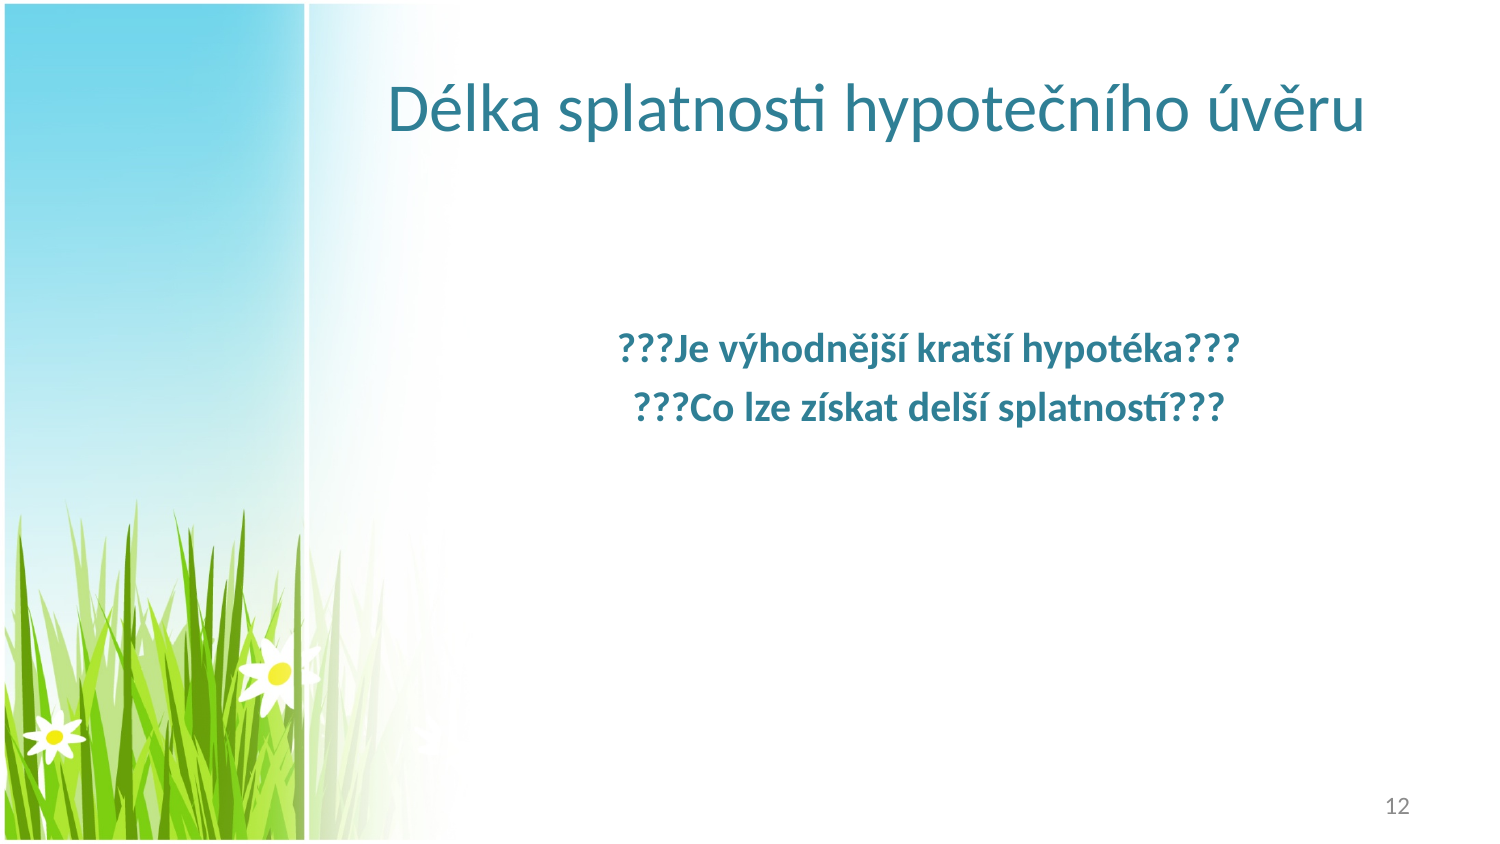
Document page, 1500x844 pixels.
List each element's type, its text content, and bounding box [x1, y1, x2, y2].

slide_number 12 [1074, 782, 1425, 828]
picture [0, 0, 1500, 844]
list ???Je výhodnější kratší hypotéka??? ???Co lze získat delší splatností??? [336, 196, 1447, 844]
title Délka splatnosti hypotečního úvěru [371, 33, 1425, 175]
